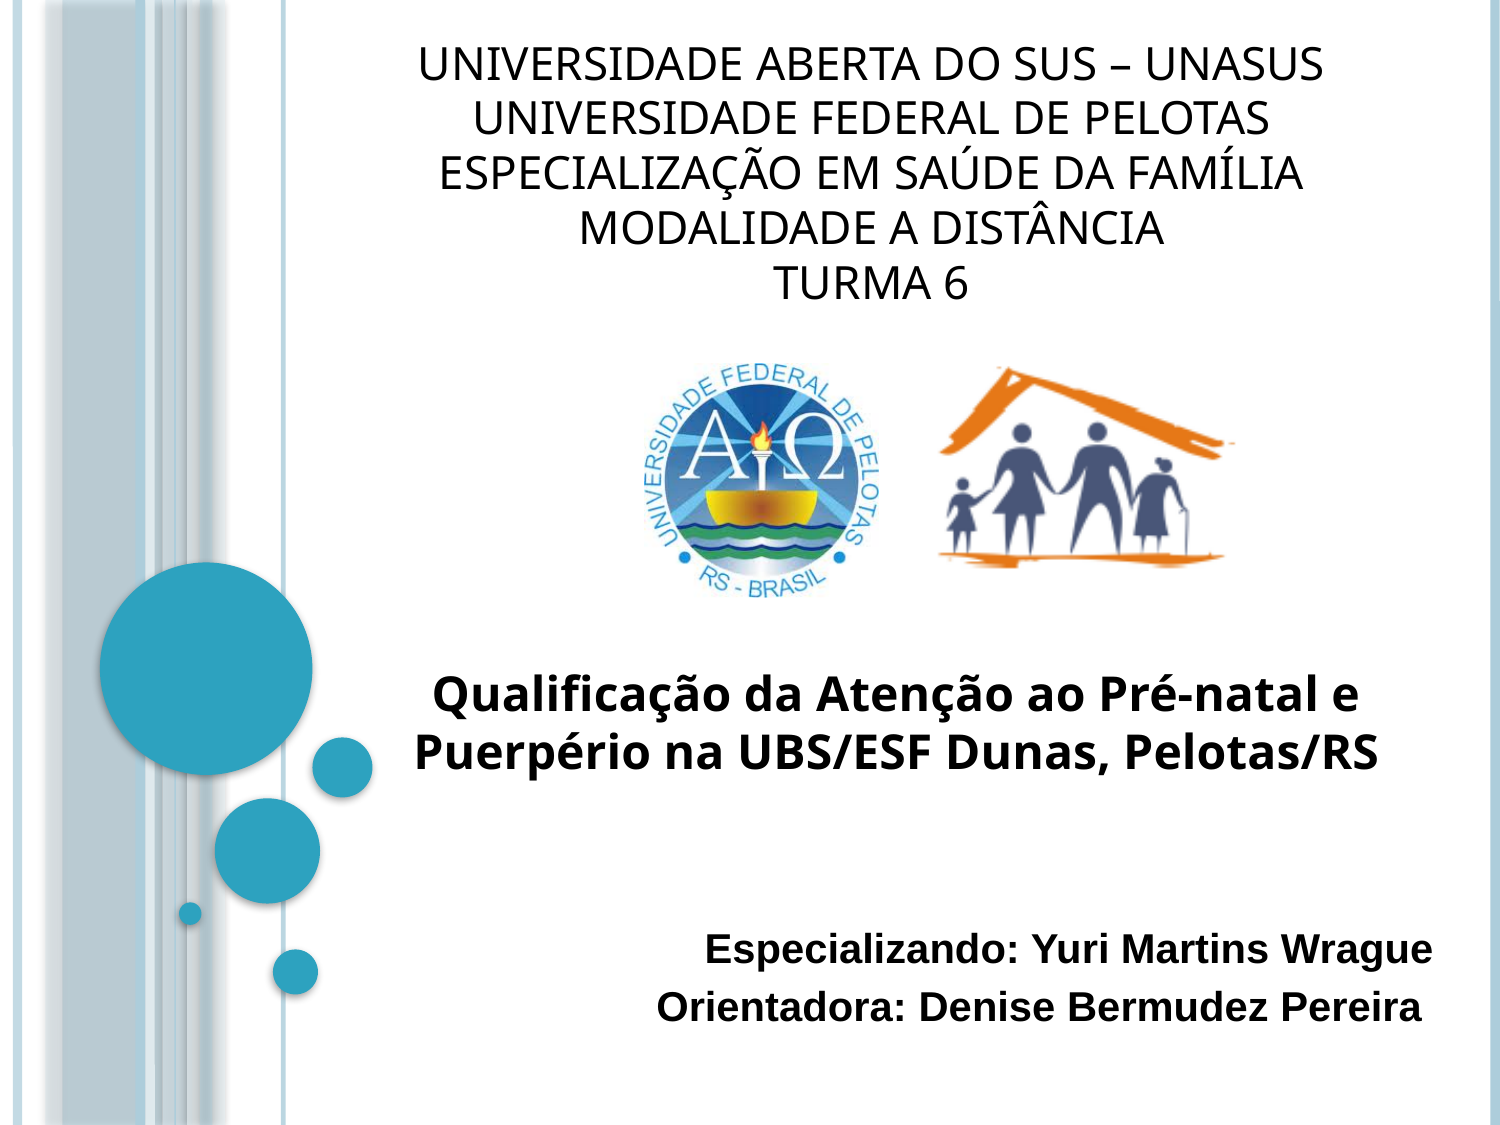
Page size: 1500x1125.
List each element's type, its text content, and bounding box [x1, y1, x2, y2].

title Universidade aberta do sus – unasus universidade federal de pelotas especialização em saúde da família modalidade a distância turma 6 [281, 35, 1463, 317]
subtitle Qualificação da Atenção ao Pré-natal e Puerpério na UBS/ESF Dunas, Pelotas/RS [339, 656, 1454, 828]
text_box Especializando: Yuri Martins Wrague Orientadora: Denise Bermudez Pereira [539, 913, 1449, 1078]
picture [643, 362, 880, 599]
picture [901, 339, 1242, 600]
